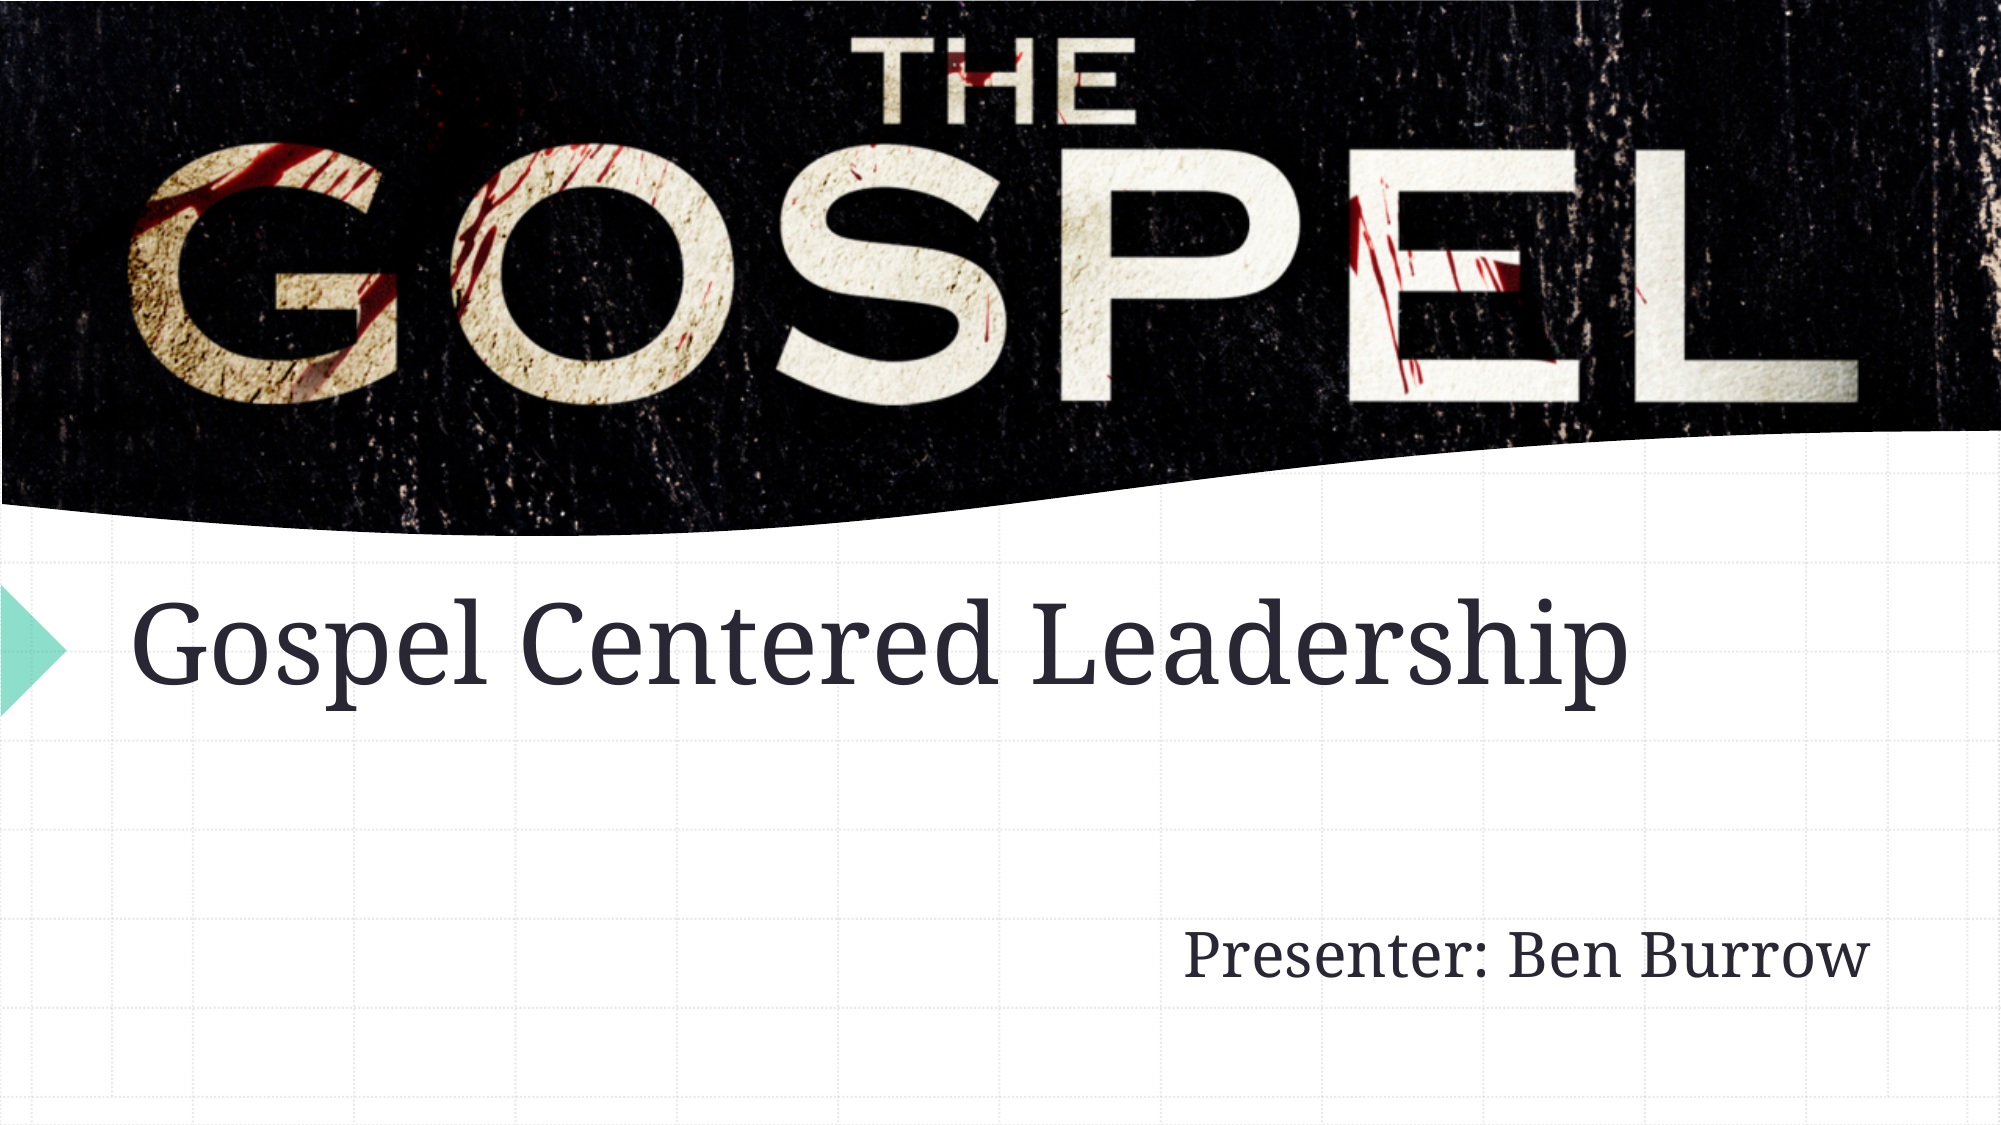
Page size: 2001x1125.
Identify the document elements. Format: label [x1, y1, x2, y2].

text_box [0, 537, 2000, 1125]
picture [0, 0, 2001, 537]
